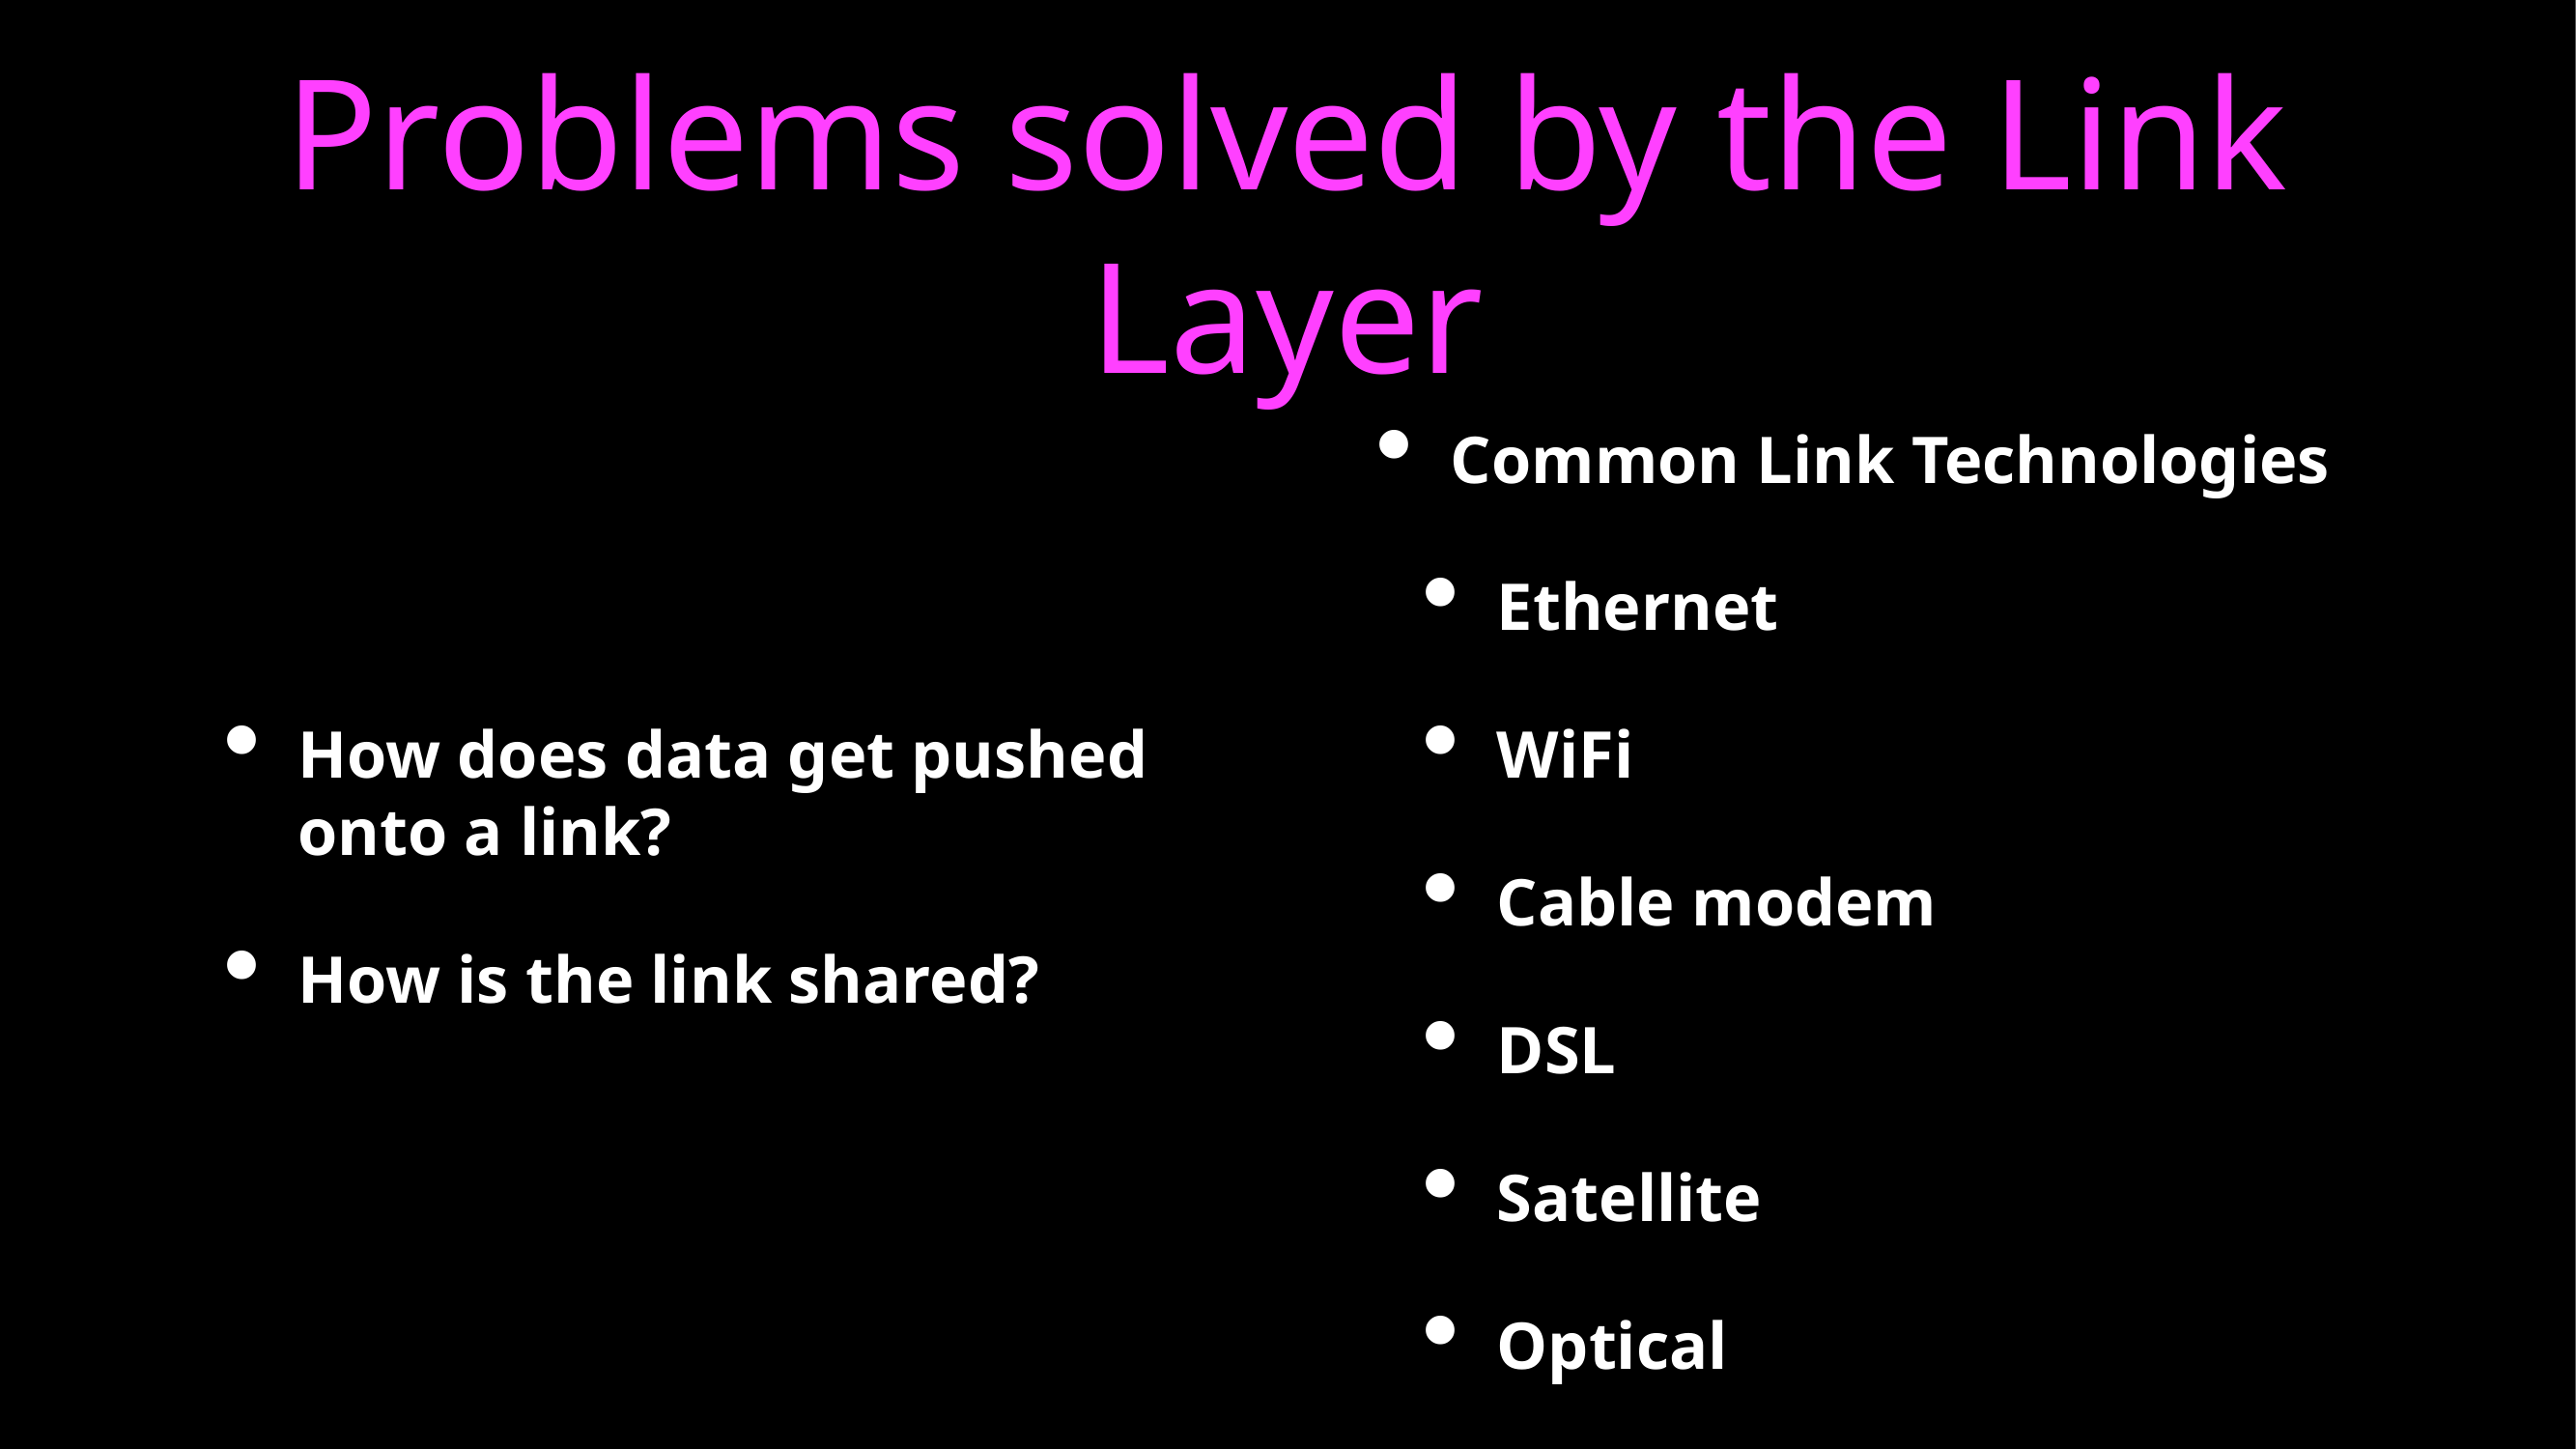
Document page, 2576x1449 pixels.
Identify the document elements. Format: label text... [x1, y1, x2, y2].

list How does data get pushed onto a link? How is the link shared? Common Link Technologies Ethernet WiFi Cable modem DSL Satellite Optical [183, 412, 2392, 1394]
title Problems solved by the Link Layer [183, 38, 2392, 404]
